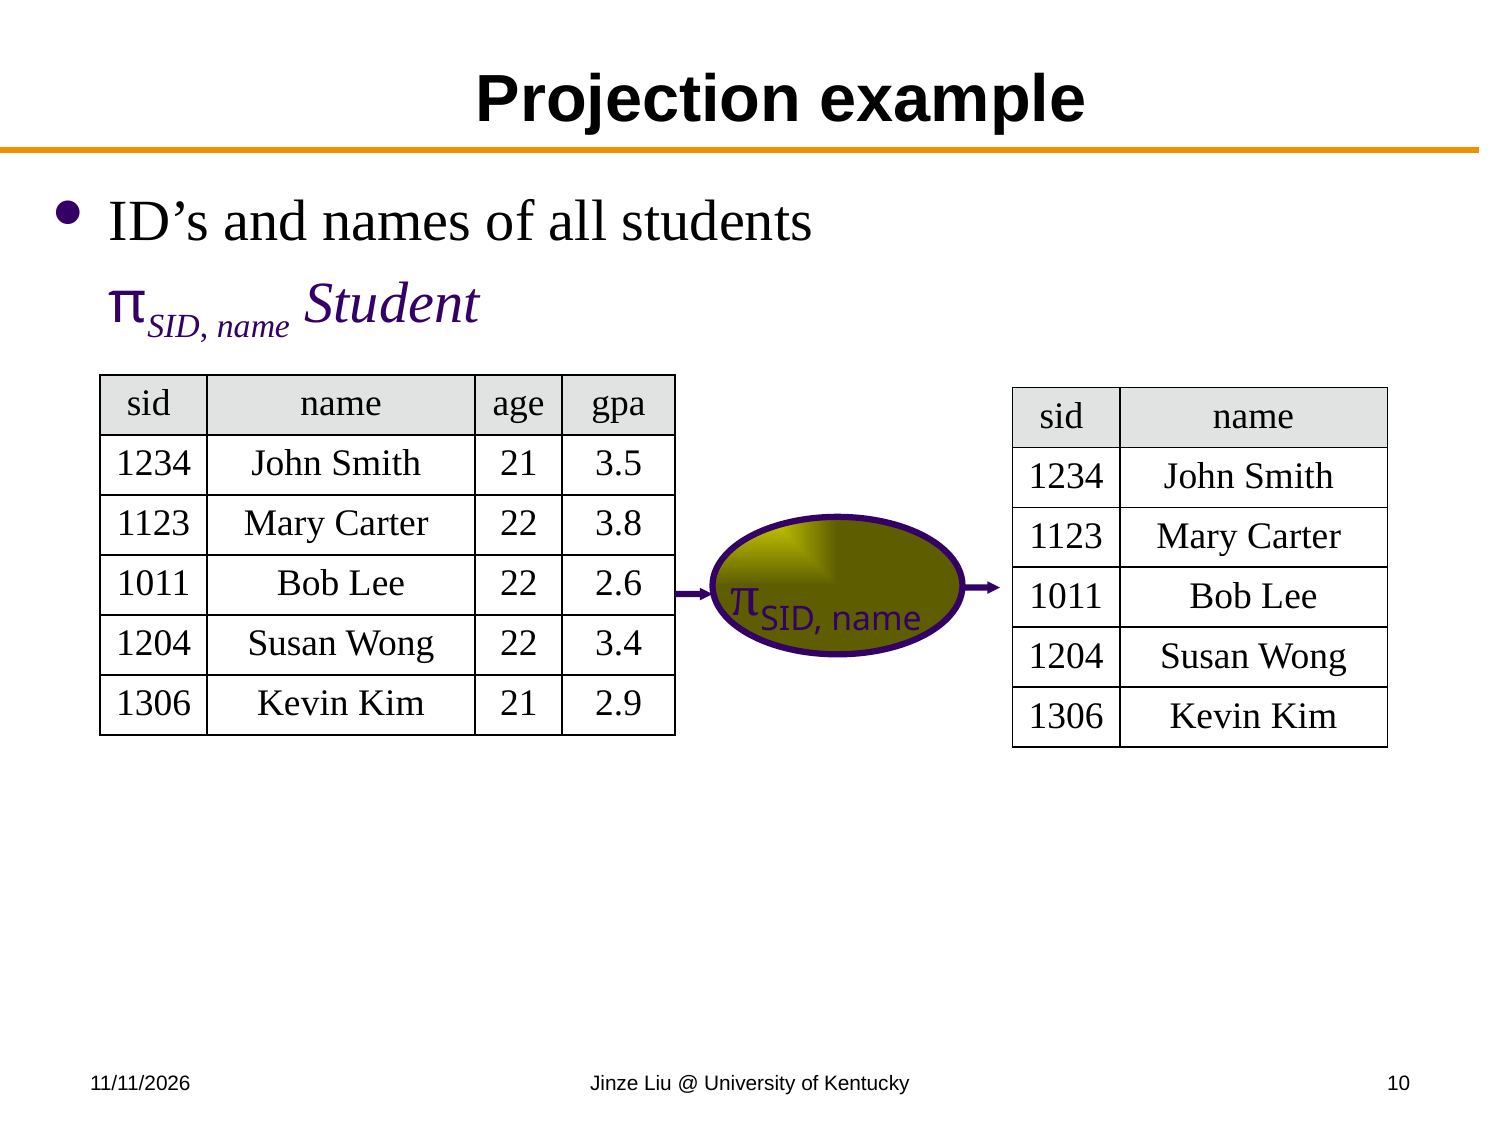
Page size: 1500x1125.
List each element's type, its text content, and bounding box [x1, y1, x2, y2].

table_cell Mary Carter [1121, 508, 1387, 566]
table_cell 1306 [101, 676, 206, 734]
table_cell 3.4 [563, 616, 674, 674]
table_cell 2.6 [563, 556, 669, 614]
table_cell Kevin Kim [208, 676, 474, 734]
table_cell 22 [476, 556, 561, 614]
table_header gpa [563, 376, 674, 434]
table_header name [208, 376, 474, 434]
table_cell 1306 [1013, 688, 1119, 746]
table_cell John Smith [208, 436, 474, 494]
table_cell 1234 [101, 436, 206, 494]
table_cell 1123 [1013, 508, 1119, 566]
title Projection example [162, 37, 1400, 143]
table_cell 3.8 [563, 496, 674, 554]
table_cell Susan Wong [1121, 628, 1387, 686]
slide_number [74, 1062, 426, 1101]
table_cell 21 [476, 676, 561, 734]
table_cell 1011 [101, 556, 206, 614]
table_cell Bob Lee [208, 556, 474, 614]
table_header sid [1013, 388, 1119, 447]
table_cell Kevin Kim [1121, 688, 1387, 746]
table_header sid [101, 376, 206, 434]
footer Jinze Liu @ University of Kentucky [512, 1062, 988, 1101]
table_cell 2.9 [563, 676, 674, 734]
table_cell 1234 [1013, 448, 1119, 507]
table_cell Mary Carter [208, 496, 474, 554]
table_cell 1123 [101, 496, 206, 554]
list ID’s and names of all students πSID, name Student [37, 174, 1450, 1038]
slide_number 10 [1074, 1062, 1426, 1101]
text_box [674, 516, 1001, 655]
table_cell 21 [476, 436, 561, 494]
table_cell Bob Lee [1121, 568, 1387, 626]
table_cell 1204 [101, 616, 206, 674]
table_cell 3.5 [563, 436, 674, 494]
table_cell 1011 [1013, 568, 1119, 626]
table_cell 1204 [1013, 628, 1119, 686]
table_cell 22 [476, 496, 561, 554]
table_cell 22 [476, 616, 561, 674]
table_cell Susan Wong [208, 616, 474, 674]
table_header age [476, 376, 561, 434]
table_header name [1121, 388, 1387, 447]
table_cell John Smith [1121, 448, 1387, 507]
